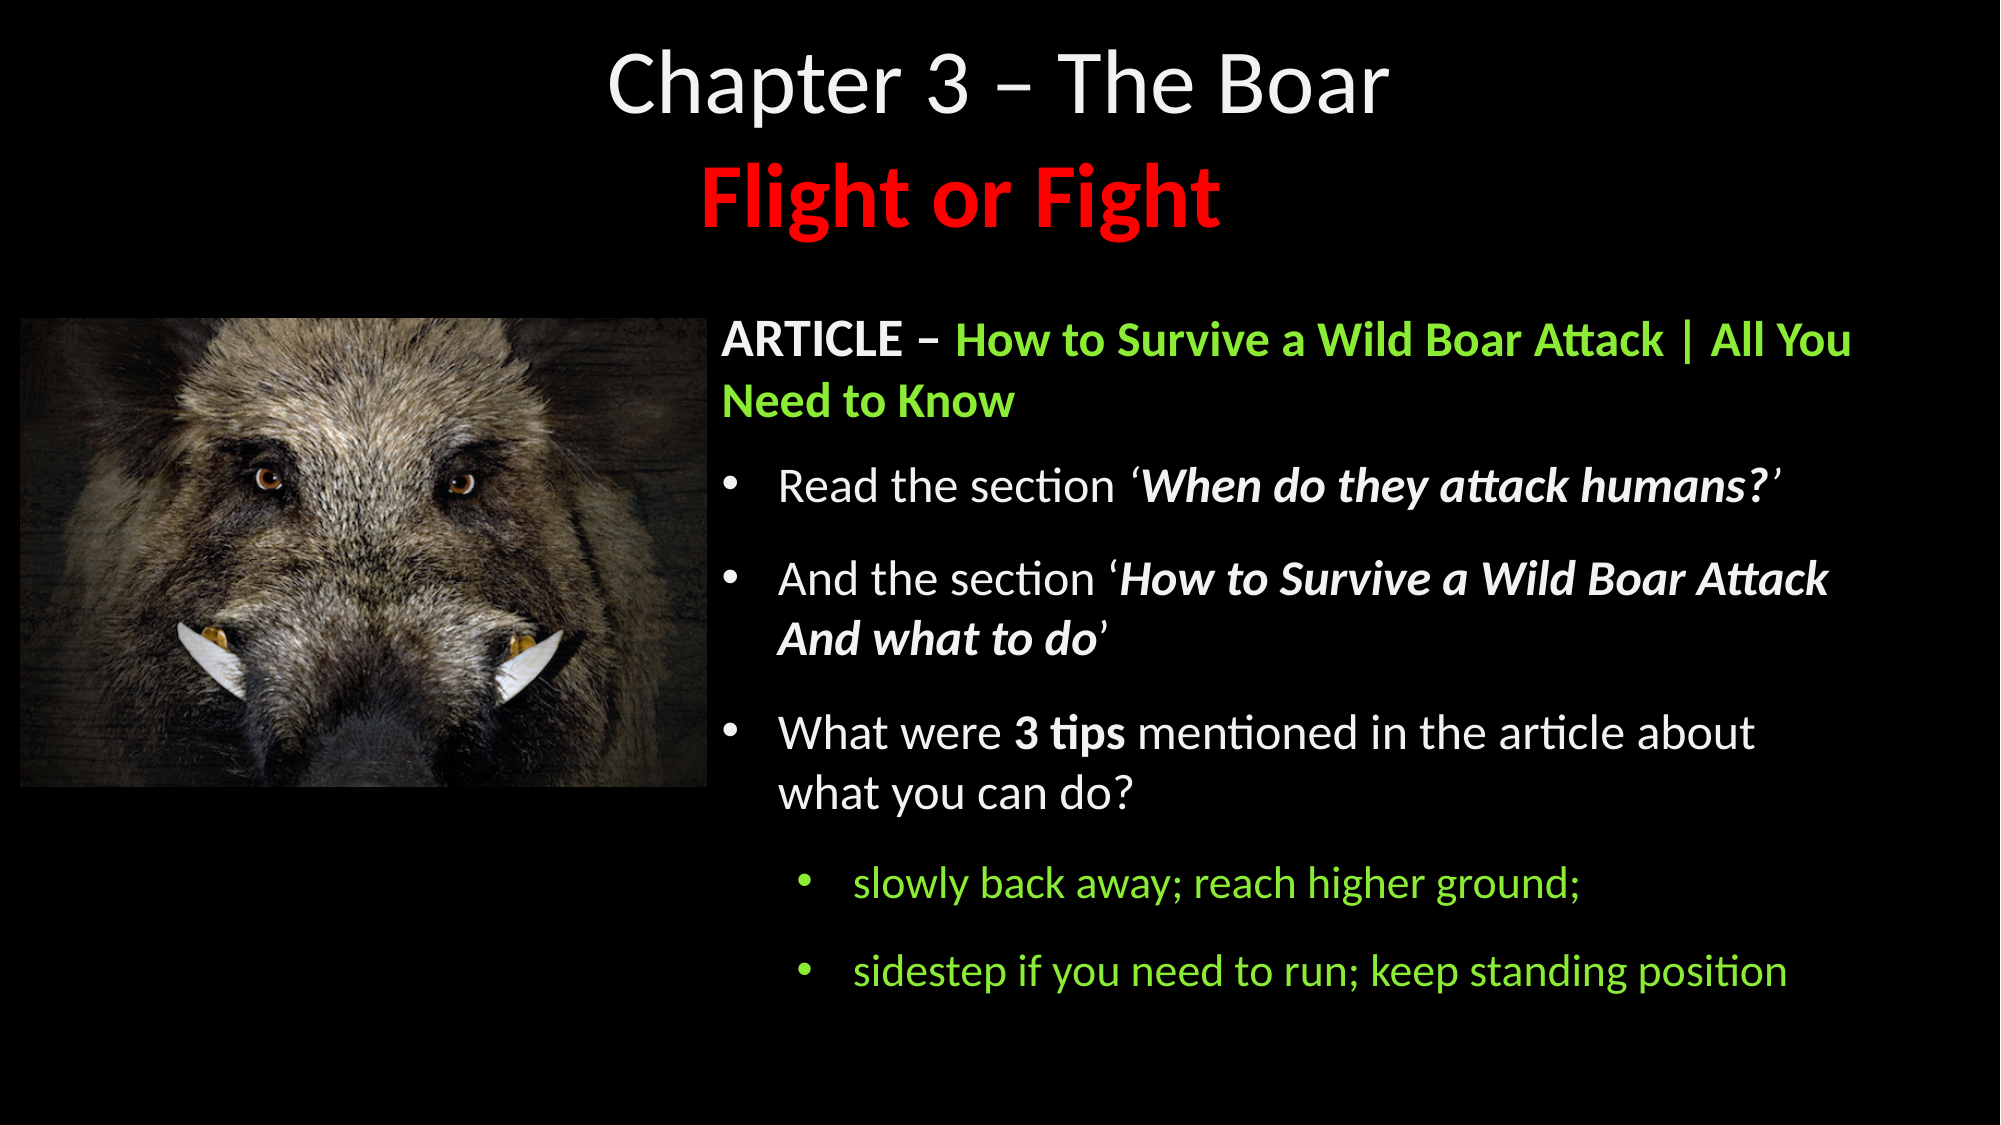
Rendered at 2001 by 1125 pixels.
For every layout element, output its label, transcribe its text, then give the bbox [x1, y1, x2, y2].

text_box Flight or Fight [331, 128, 1613, 254]
picture [20, 318, 707, 787]
text_box ARTICLE – How to Survive a Wild Boar Attack | All You Need to Know Read the section ‘When do they attack humans?’ And the section ‘How to Survive a Wild Boar Attack And what to do’ What were 3 tips mentioned in the article about what you can do? slowly back away; reach higher ground; sidestep if you need to run; keep standing position [706, 295, 1876, 1125]
subtitle Chapter 3 – The Boar [249, 27, 1750, 154]
